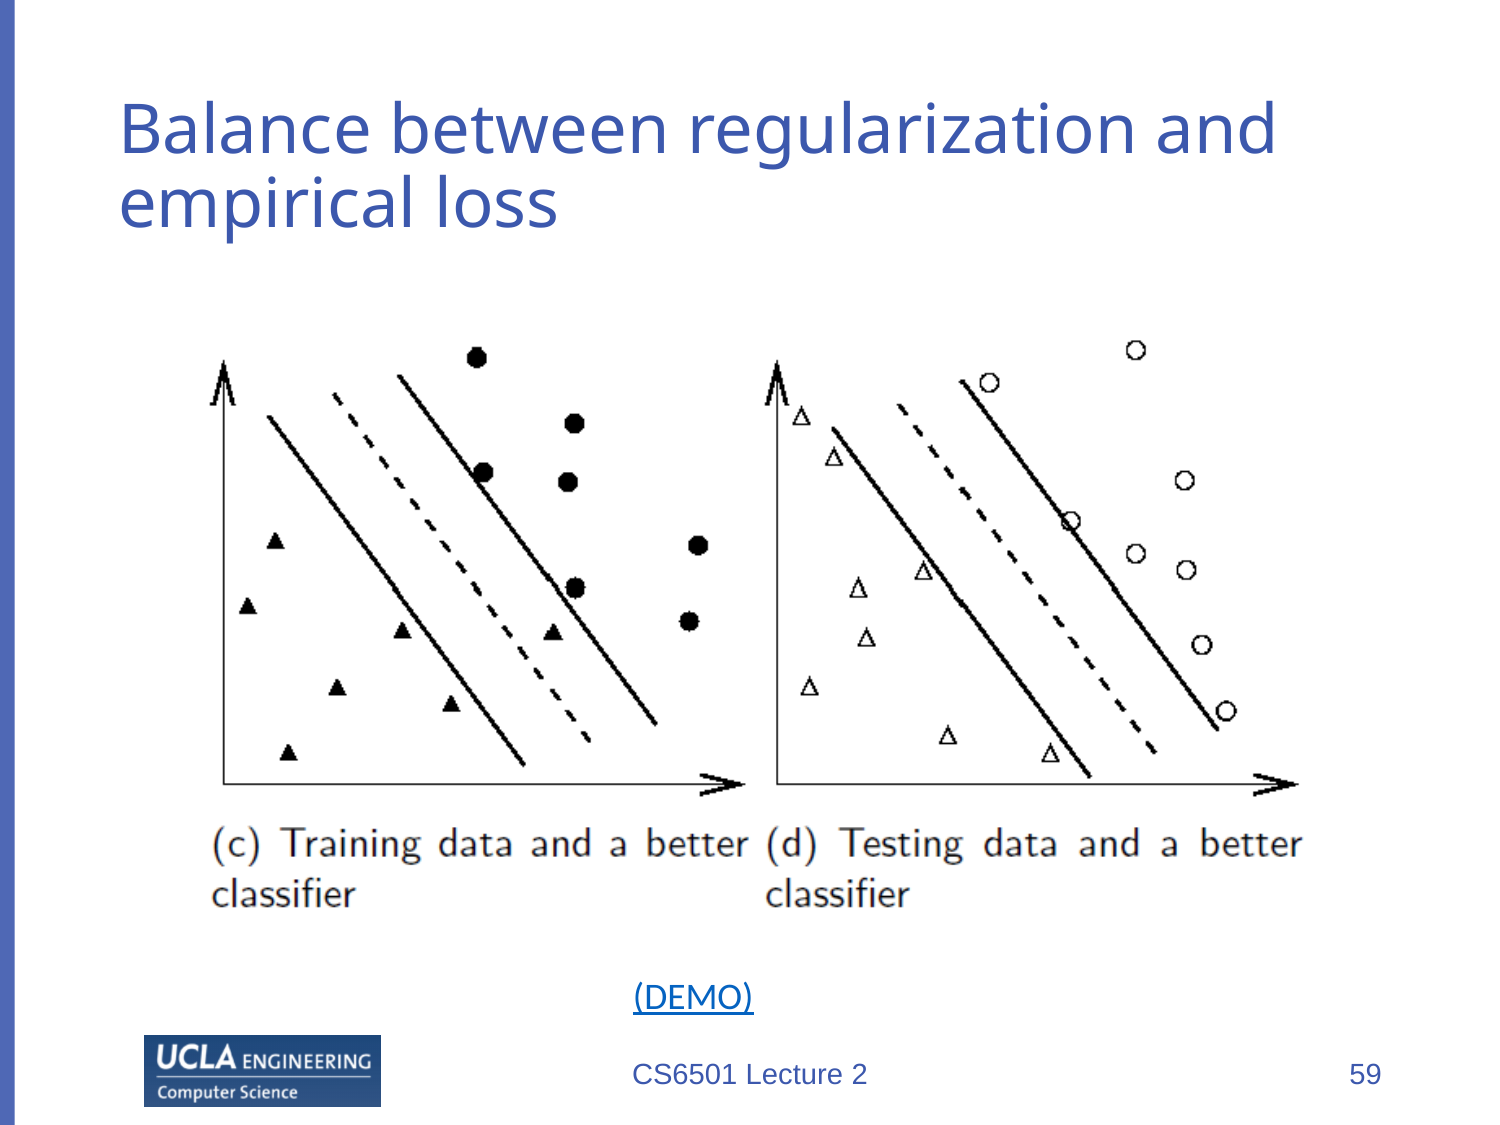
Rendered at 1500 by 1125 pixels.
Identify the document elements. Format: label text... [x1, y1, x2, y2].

picture [144, 1035, 381, 1107]
title Balance between regularization and empirical loss [103, 59, 1397, 278]
footer CS6501 Lecture 2 [496, 1042, 1004, 1103]
text_box (DEMO) [618, 964, 769, 1025]
picture [149, 274, 1328, 938]
slide_number 59 [1059, 1042, 1397, 1103]
